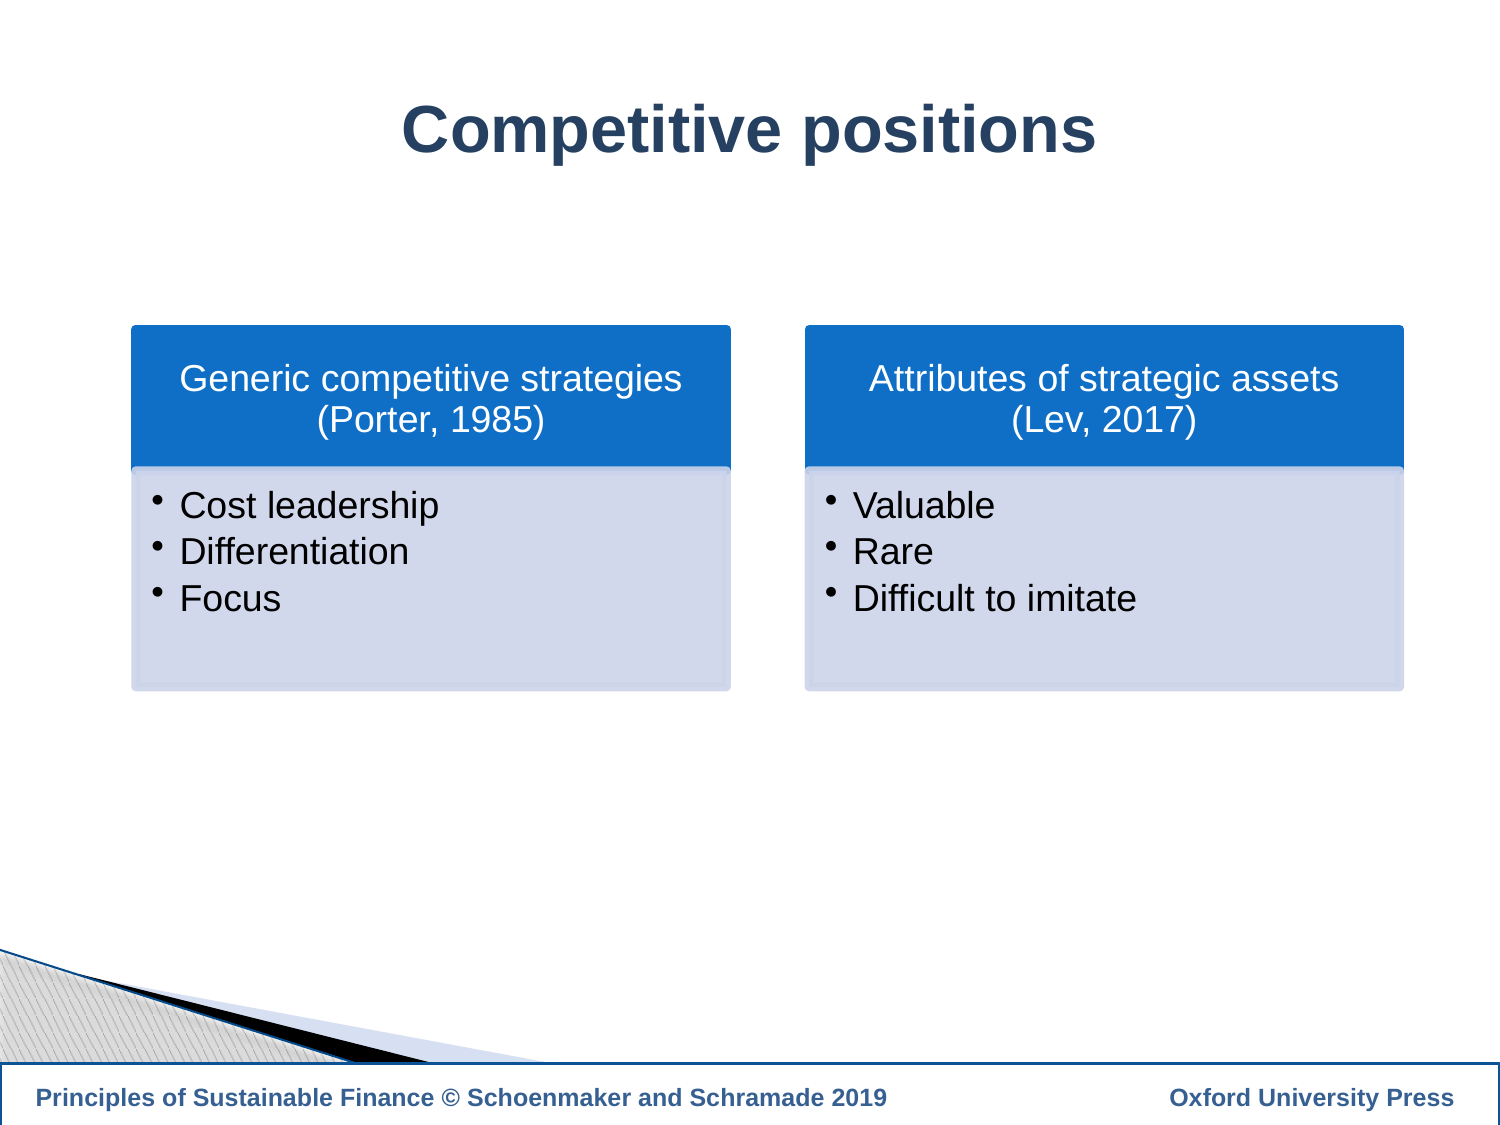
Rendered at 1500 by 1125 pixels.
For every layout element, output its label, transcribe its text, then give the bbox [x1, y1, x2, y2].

text_box Competitive positions [41, 78, 1459, 185]
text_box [135, 323, 1400, 693]
slide_number 6 [1116, 1059, 1467, 1063]
text_box Principles of Sustainable Finance © Schoenmaker and Schramade 2019 Oxford University Press [0, 1063, 1500, 1125]
